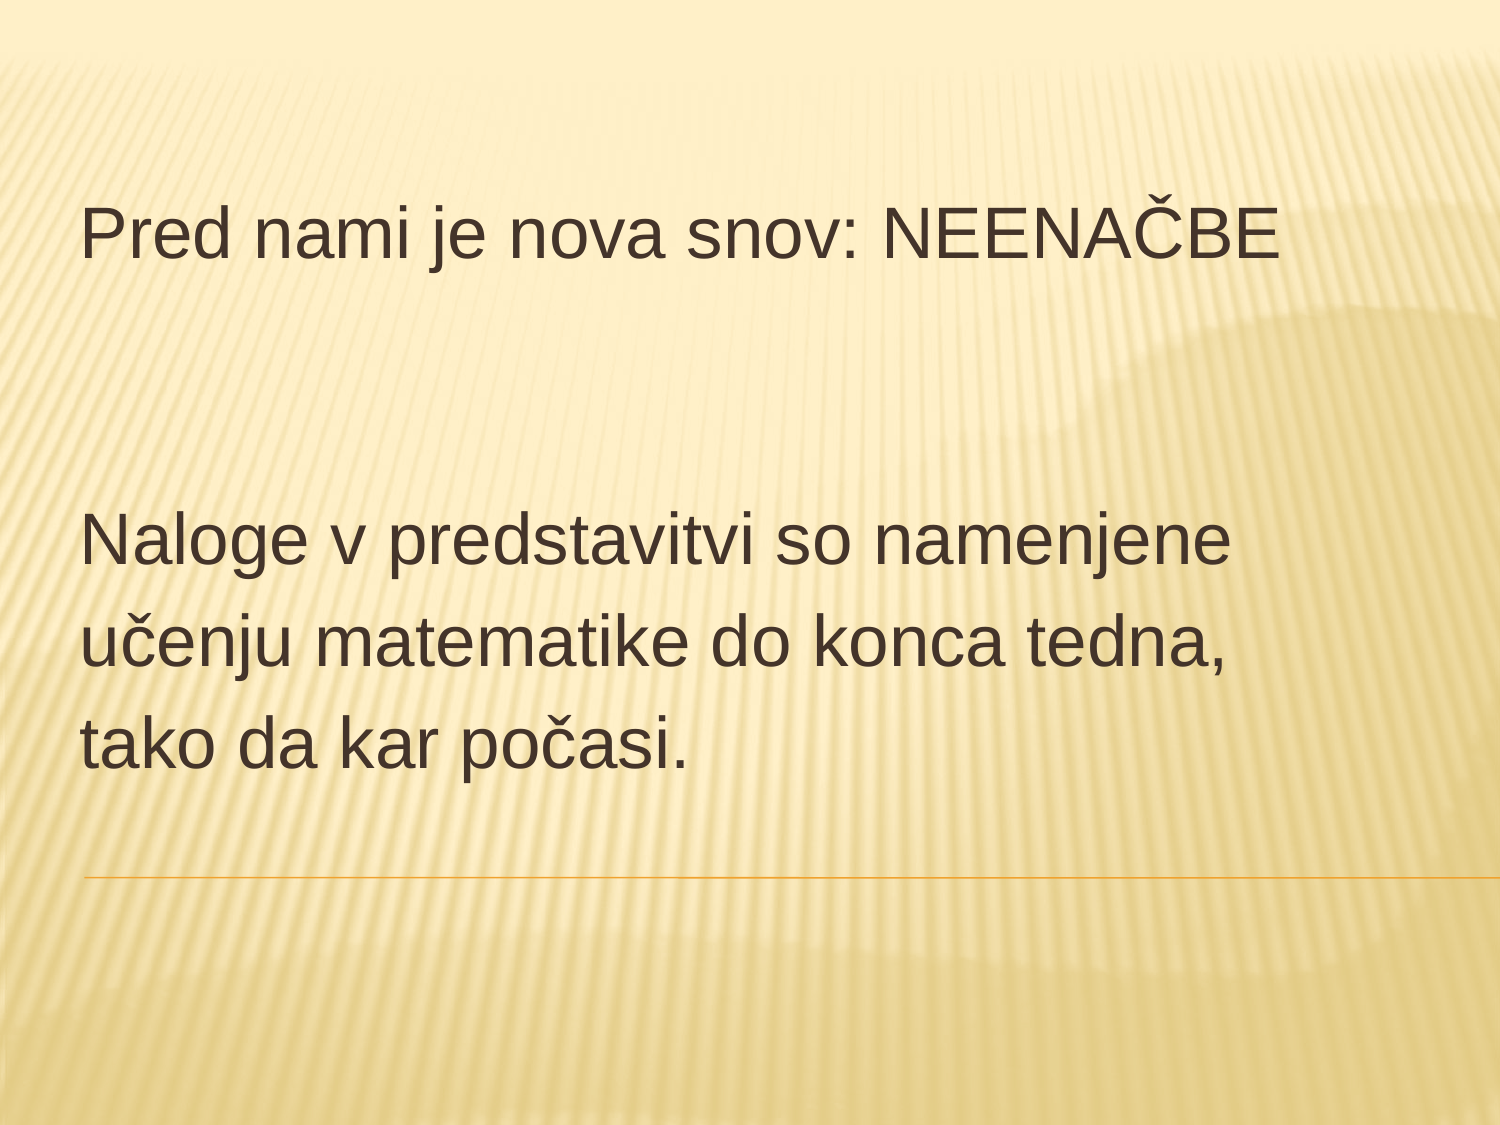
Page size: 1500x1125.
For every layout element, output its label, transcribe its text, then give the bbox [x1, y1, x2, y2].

subtitle Pred nami je nova snov: NEENAČBE Naloge v predstavitvi so namenjene učenju matematike do konca tedna, tako da kar počasi. [64, 101, 1453, 894]
